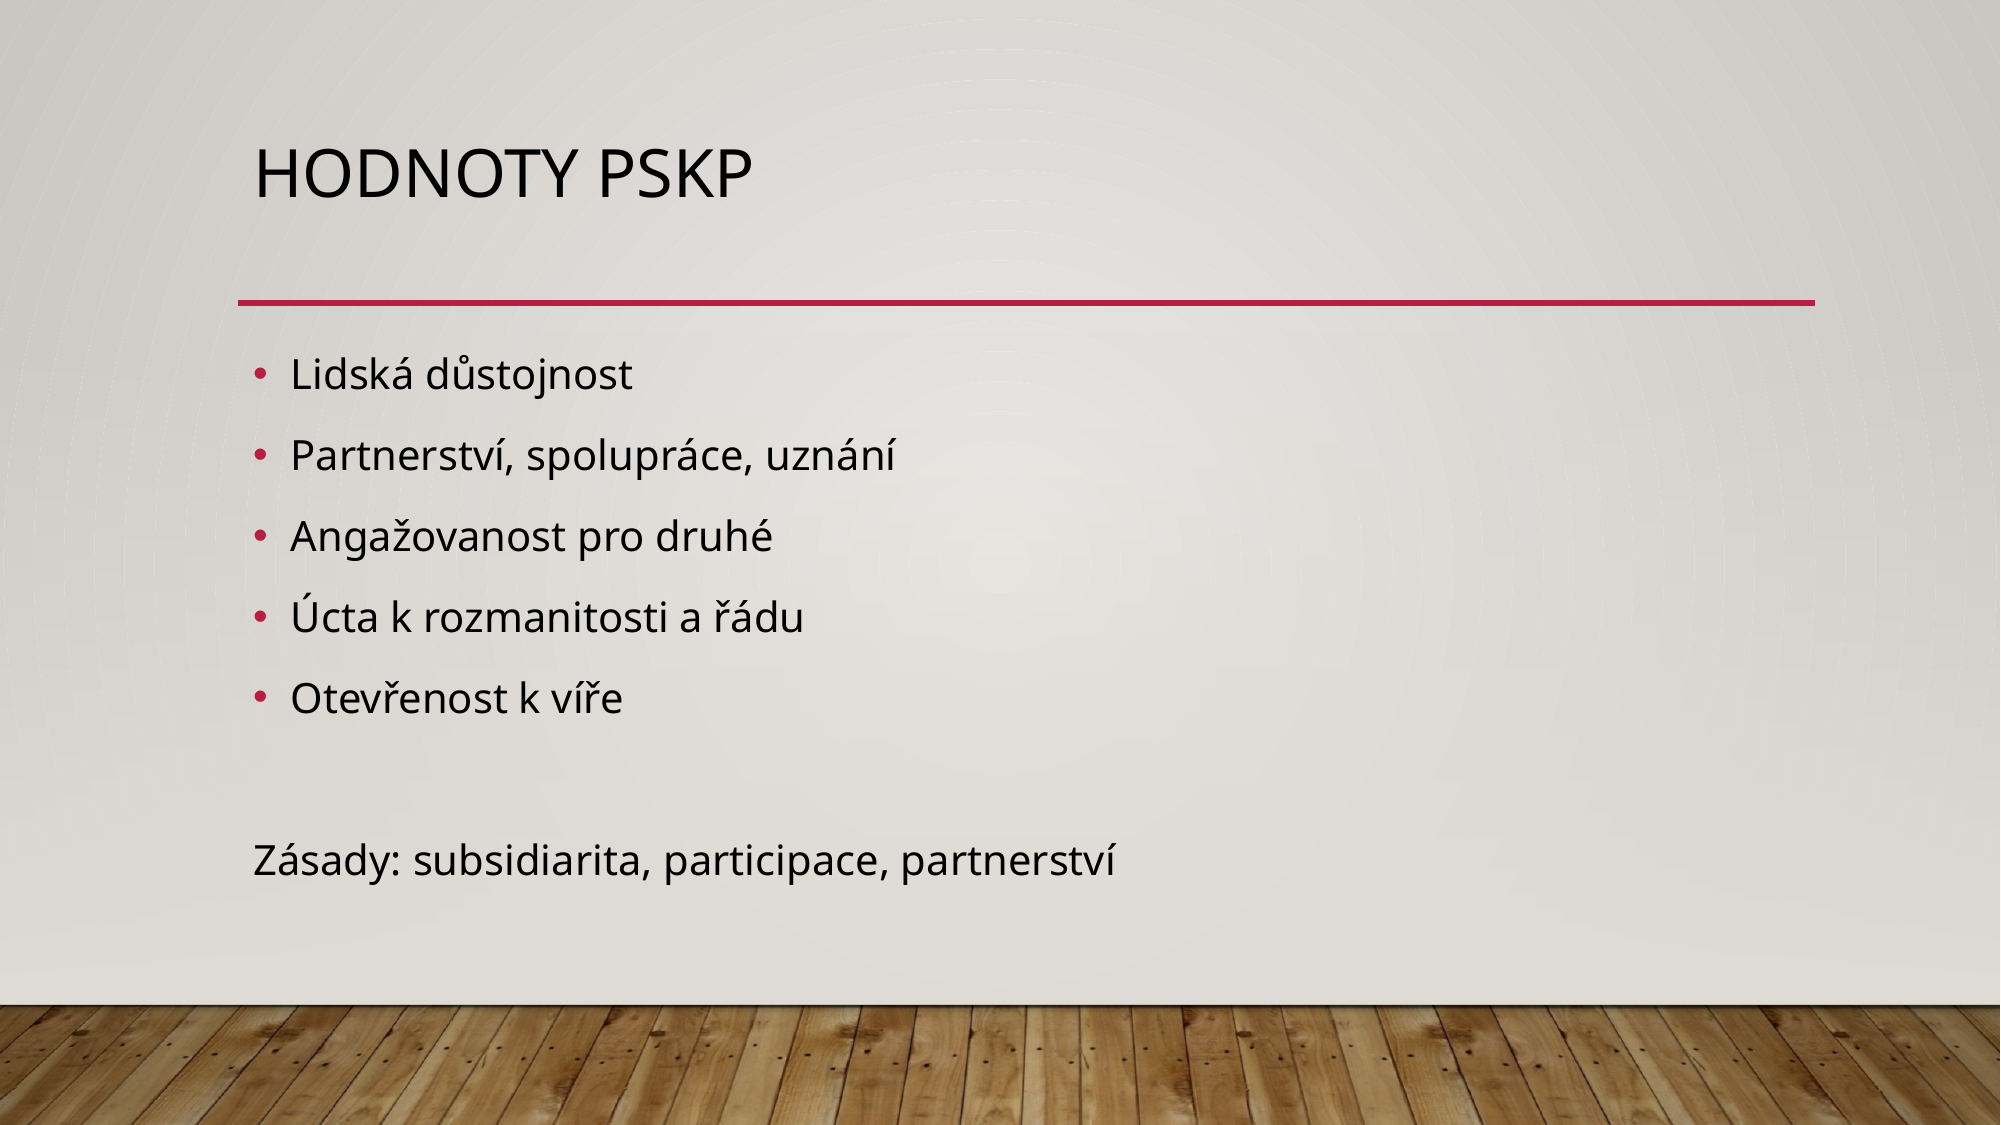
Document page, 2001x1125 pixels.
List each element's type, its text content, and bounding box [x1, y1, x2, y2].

list Lidská důstojnost Partnerství, spolupráce, uznání Angažovanost pro druhé Úcta k rozmanitosti a řádu Otevřenost k víře Zásady: subsidiarita, participace, partnerství [238, 330, 1814, 897]
picture [0, 1005, 2000, 1125]
title HODNOTY PSKP [238, 131, 1814, 305]
